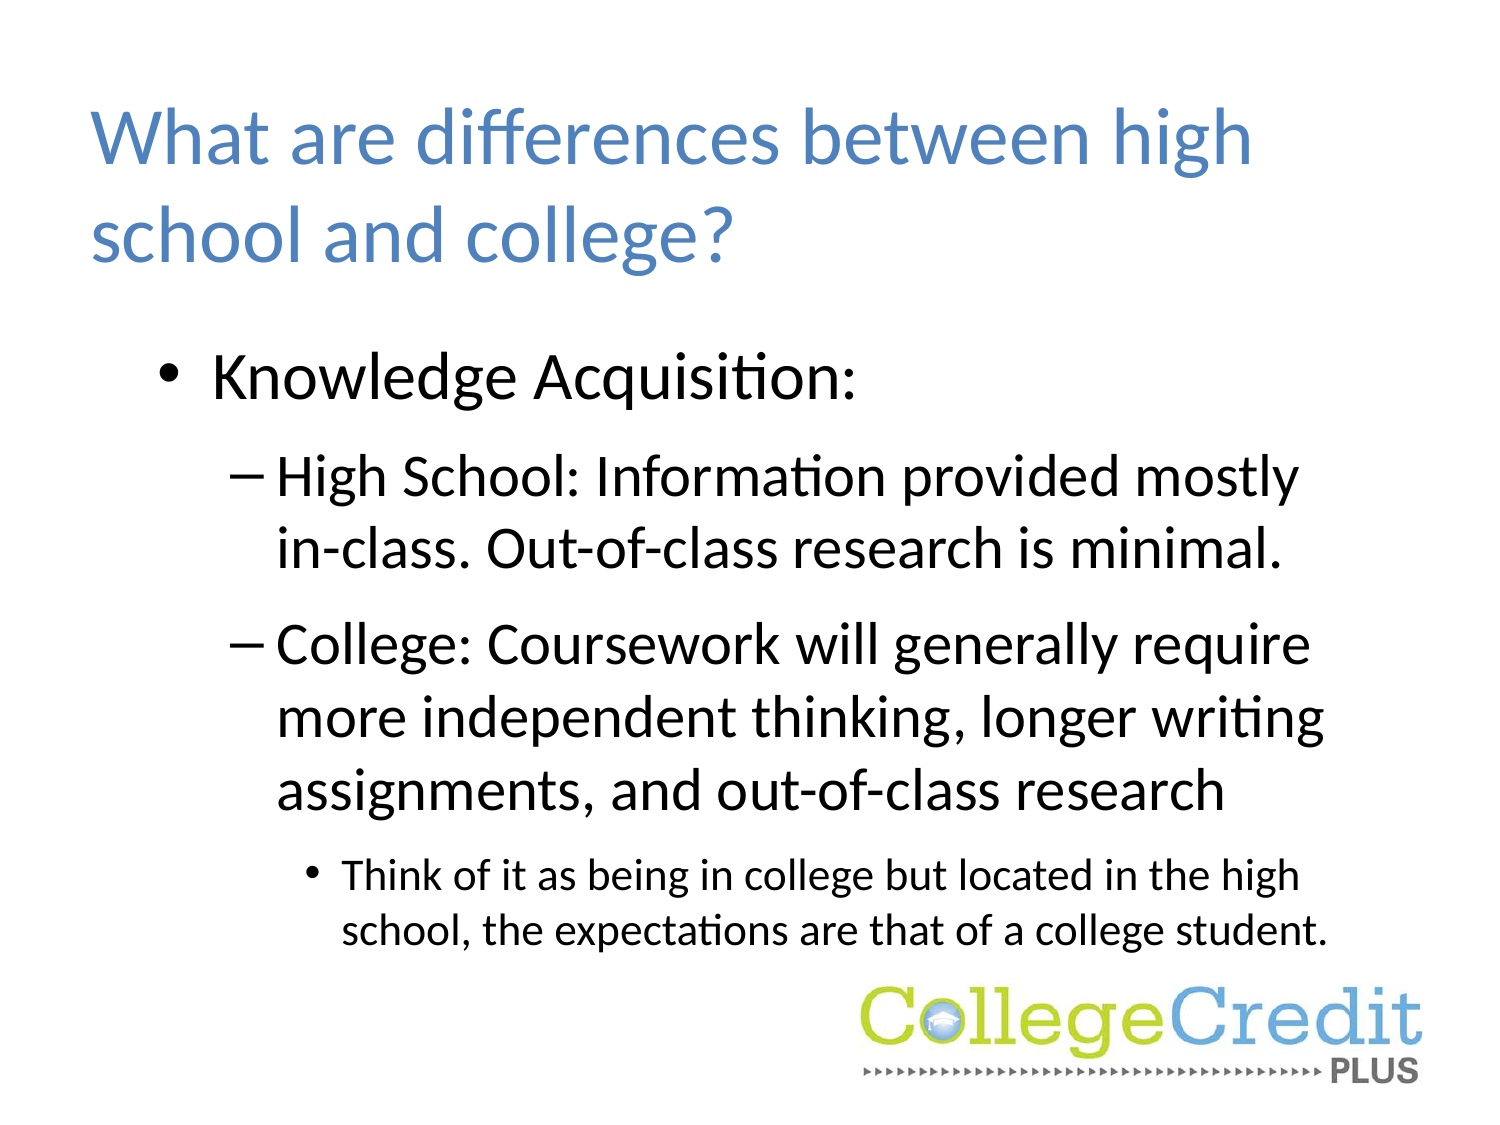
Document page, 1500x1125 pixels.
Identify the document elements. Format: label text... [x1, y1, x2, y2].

picture [845, 956, 1438, 1105]
title What are differences between high school and college? [75, 75, 1425, 288]
list Knowledge Acquisition: High School: Information provided mostly in-class. Out-of-class research is minimal. College: Coursework will generally require more independent thinking, longer writing assignments, and out-of-class research Think of it as being in college but located in the high school, the expectations are that of a college student. [142, 323, 1352, 979]
